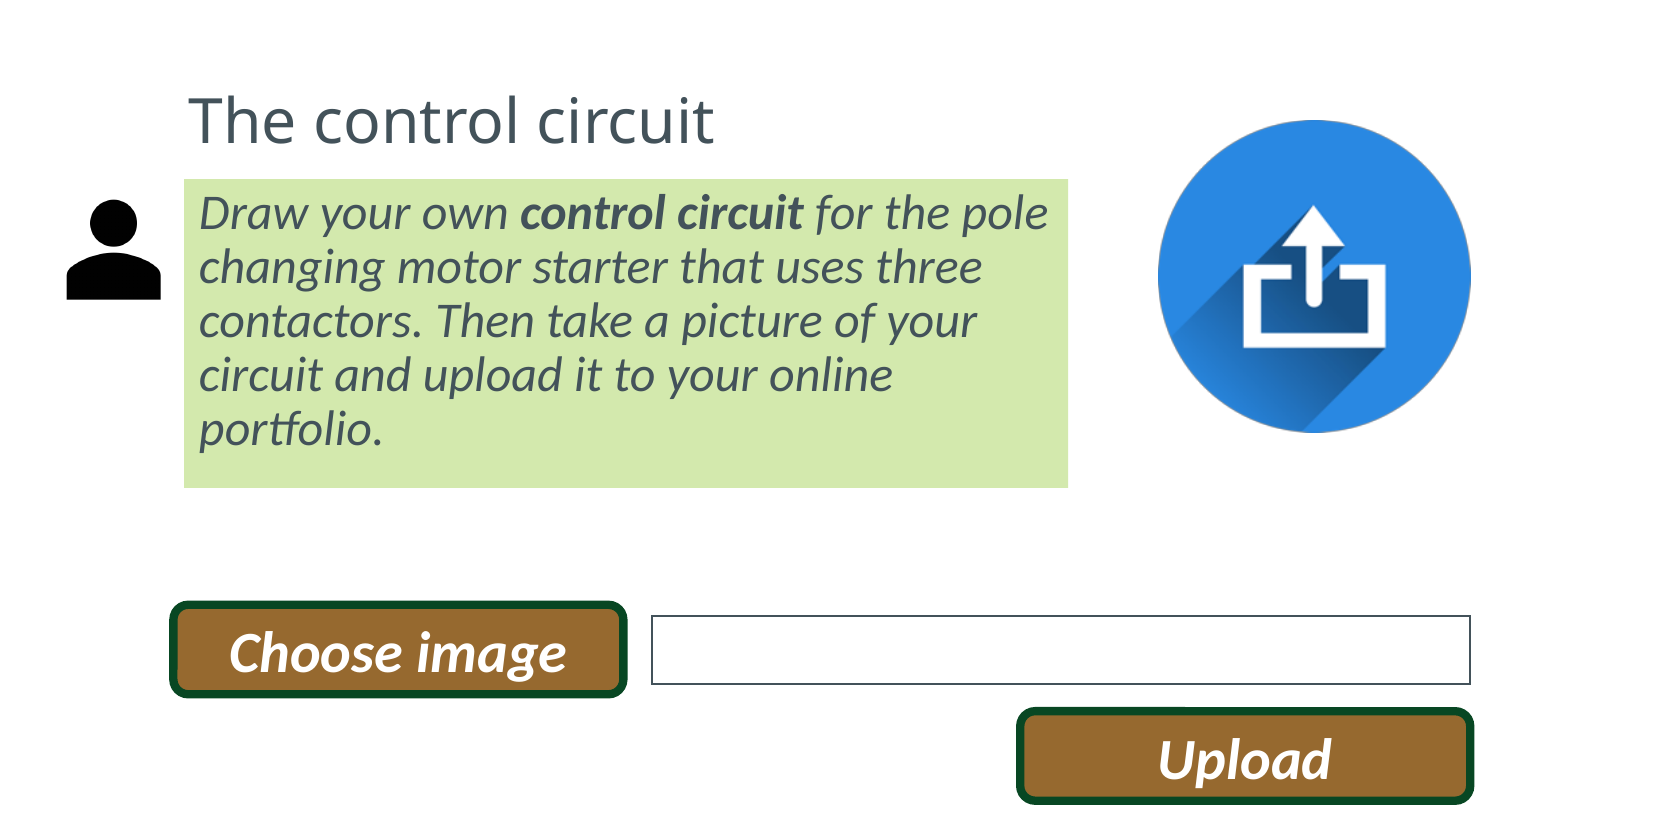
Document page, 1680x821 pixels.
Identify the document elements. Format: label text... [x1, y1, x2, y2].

title The control circuit [173, 43, 1433, 203]
text_box Upload [1019, 710, 1472, 802]
list Draw your own control circuit for the pole changing motor starter that uses three contactors. Then take a picture of your circuit and upload it to your online portfolio. [184, 179, 1069, 488]
text_box [651, 615, 1471, 685]
picture [1158, 120, 1471, 433]
picture [43, 179, 184, 320]
text_box Choose image [172, 603, 625, 696]
